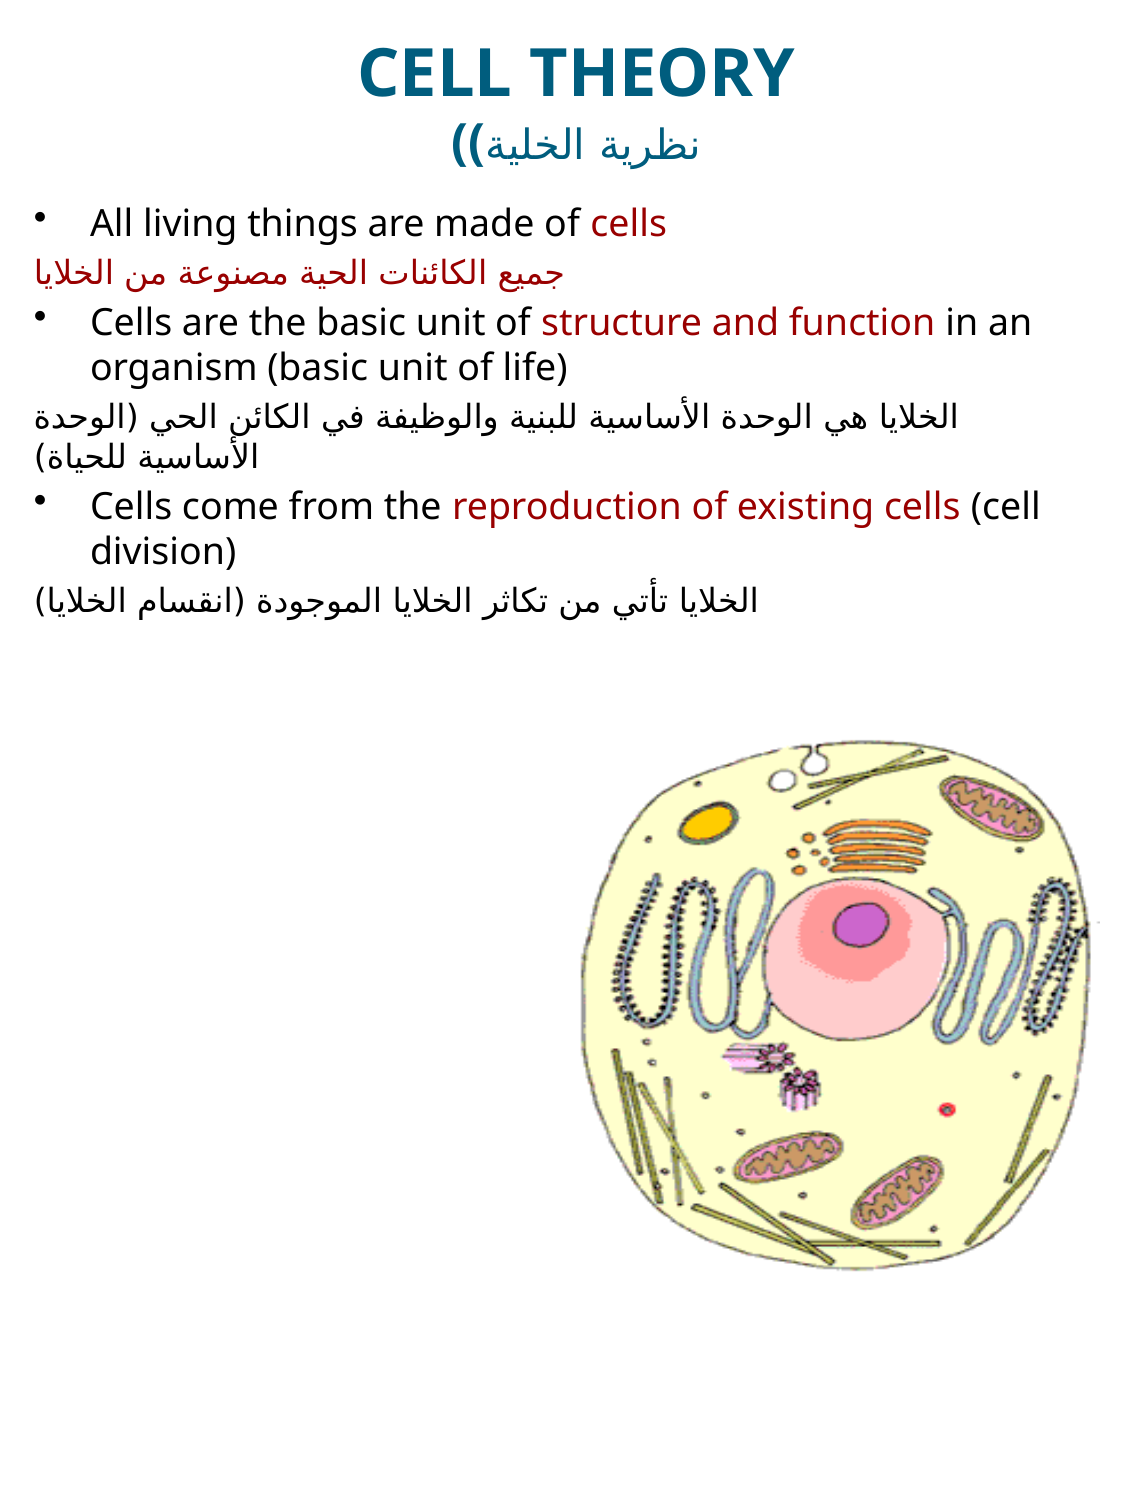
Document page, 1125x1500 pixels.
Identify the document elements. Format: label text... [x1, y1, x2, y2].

list All living things are made of cells جميع الكائنات الحية مصنوعة من الخلايا Cells are the basic unit of structure and function in an organism (basic unit of life) الخلايا هي الوحدة الأساسية للبنية والوظيفة في الكائن الحي (الوحدة الأساسية للحياة) Cells come from the reproduction of existing cells (cell division) الخلايا تأتي من تكاثر الخلايا الموجودة (انقسام الخلايا) [18, 191, 1097, 1309]
title CELL THEORY ((نظرية الخلية [56, 33, 1097, 167]
picture [574, 737, 1100, 1276]
